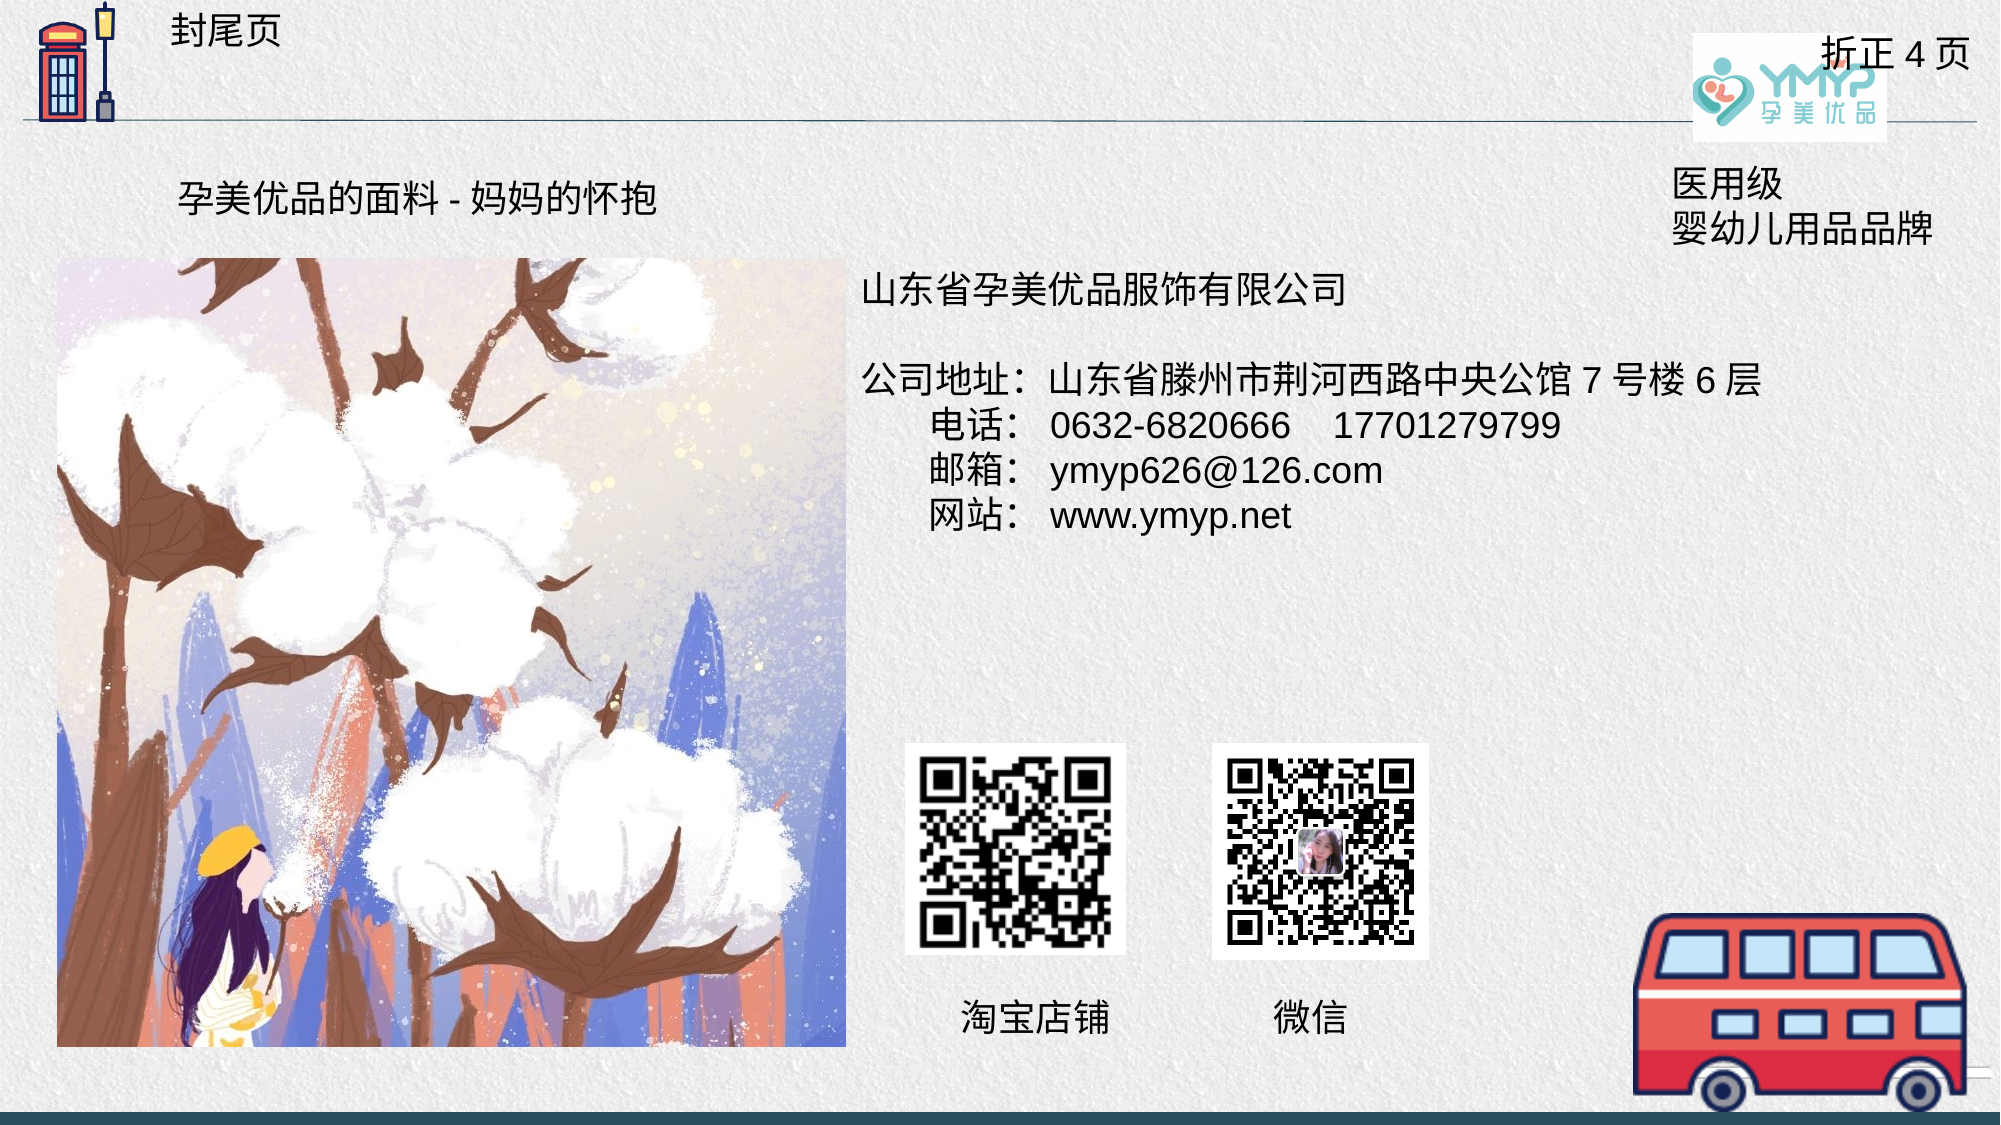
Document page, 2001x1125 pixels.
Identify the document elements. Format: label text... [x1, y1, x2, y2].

picture [0, 0, 2001, 1125]
text_box 折正4页 [1805, 22, 1987, 83]
text_box 微信 [1258, 986, 1364, 1047]
text_box 山东省孕美优品服饰有限公司 公司地址：山东省滕州市荆河西路中央公馆7号楼6层 电话：0632-6820666 17701279799 邮箱：ymyp626@126.com 网站：www.ymyp.net [846, 258, 1778, 589]
text_box 淘宝店铺 [945, 986, 1126, 1047]
text_box 医用级 婴幼儿用品品牌 [1656, 152, 1950, 258]
text_box 孕美优品的面料-妈妈的怀抱 [162, 167, 673, 227]
text_box 封尾页 [155, 0, 298, 60]
